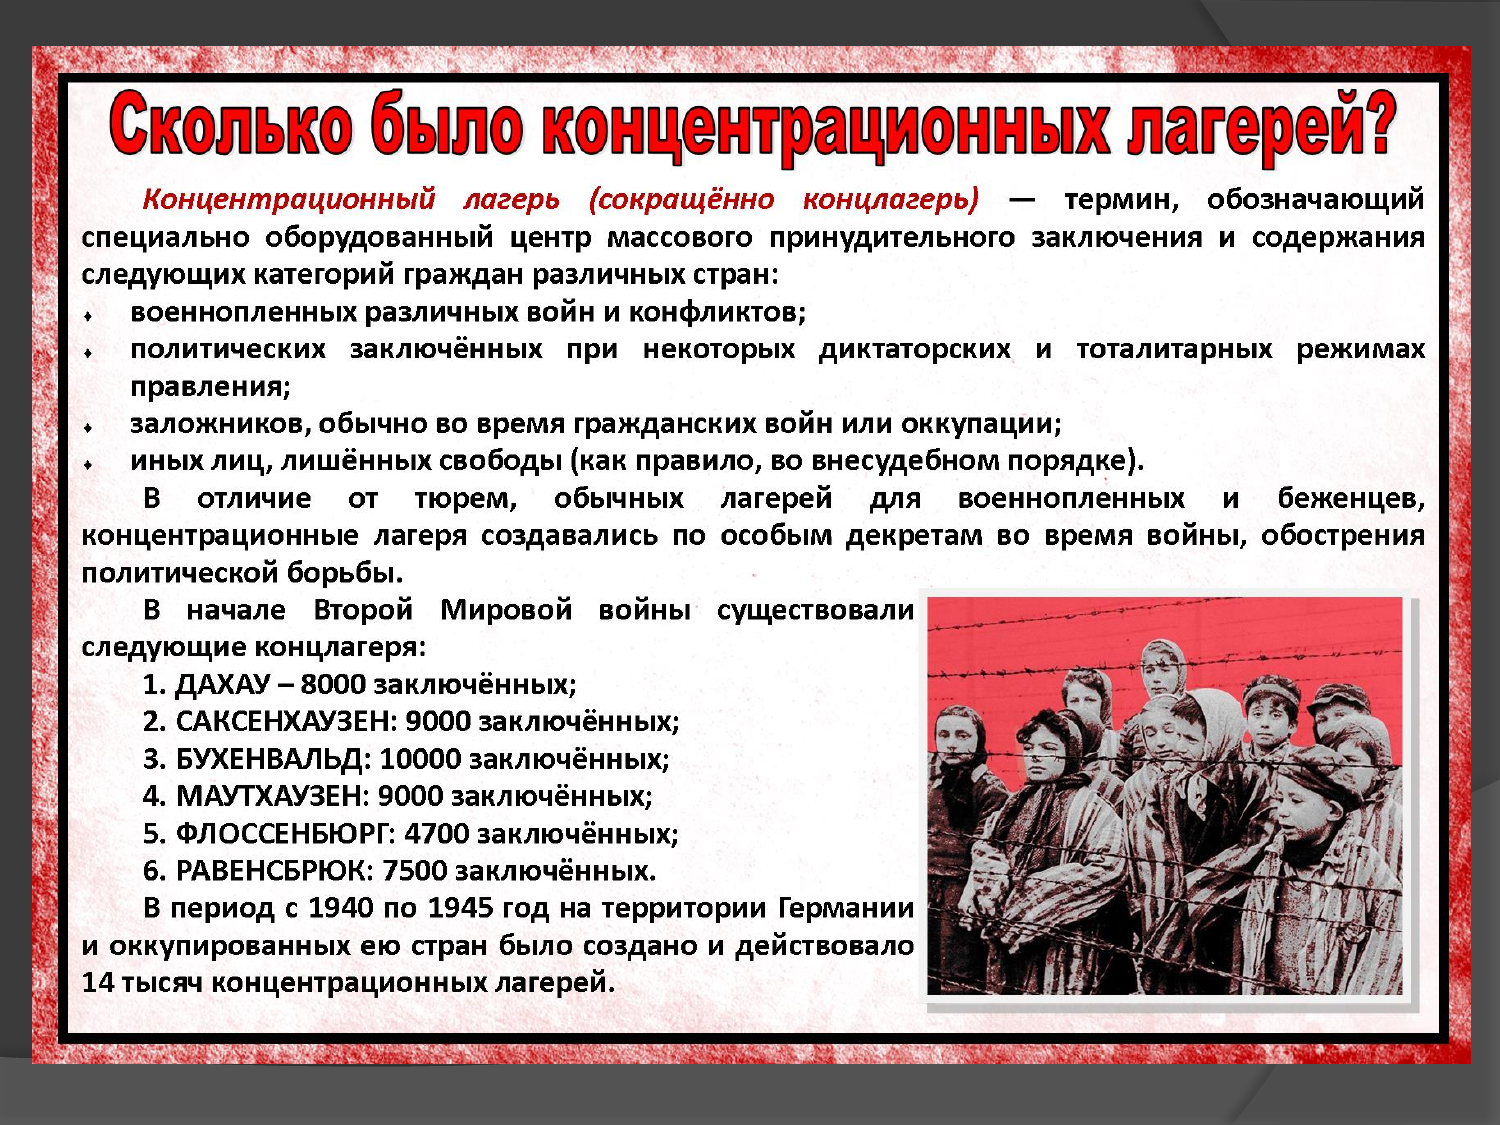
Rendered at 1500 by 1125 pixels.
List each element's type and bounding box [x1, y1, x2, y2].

picture [32, 46, 1471, 1064]
